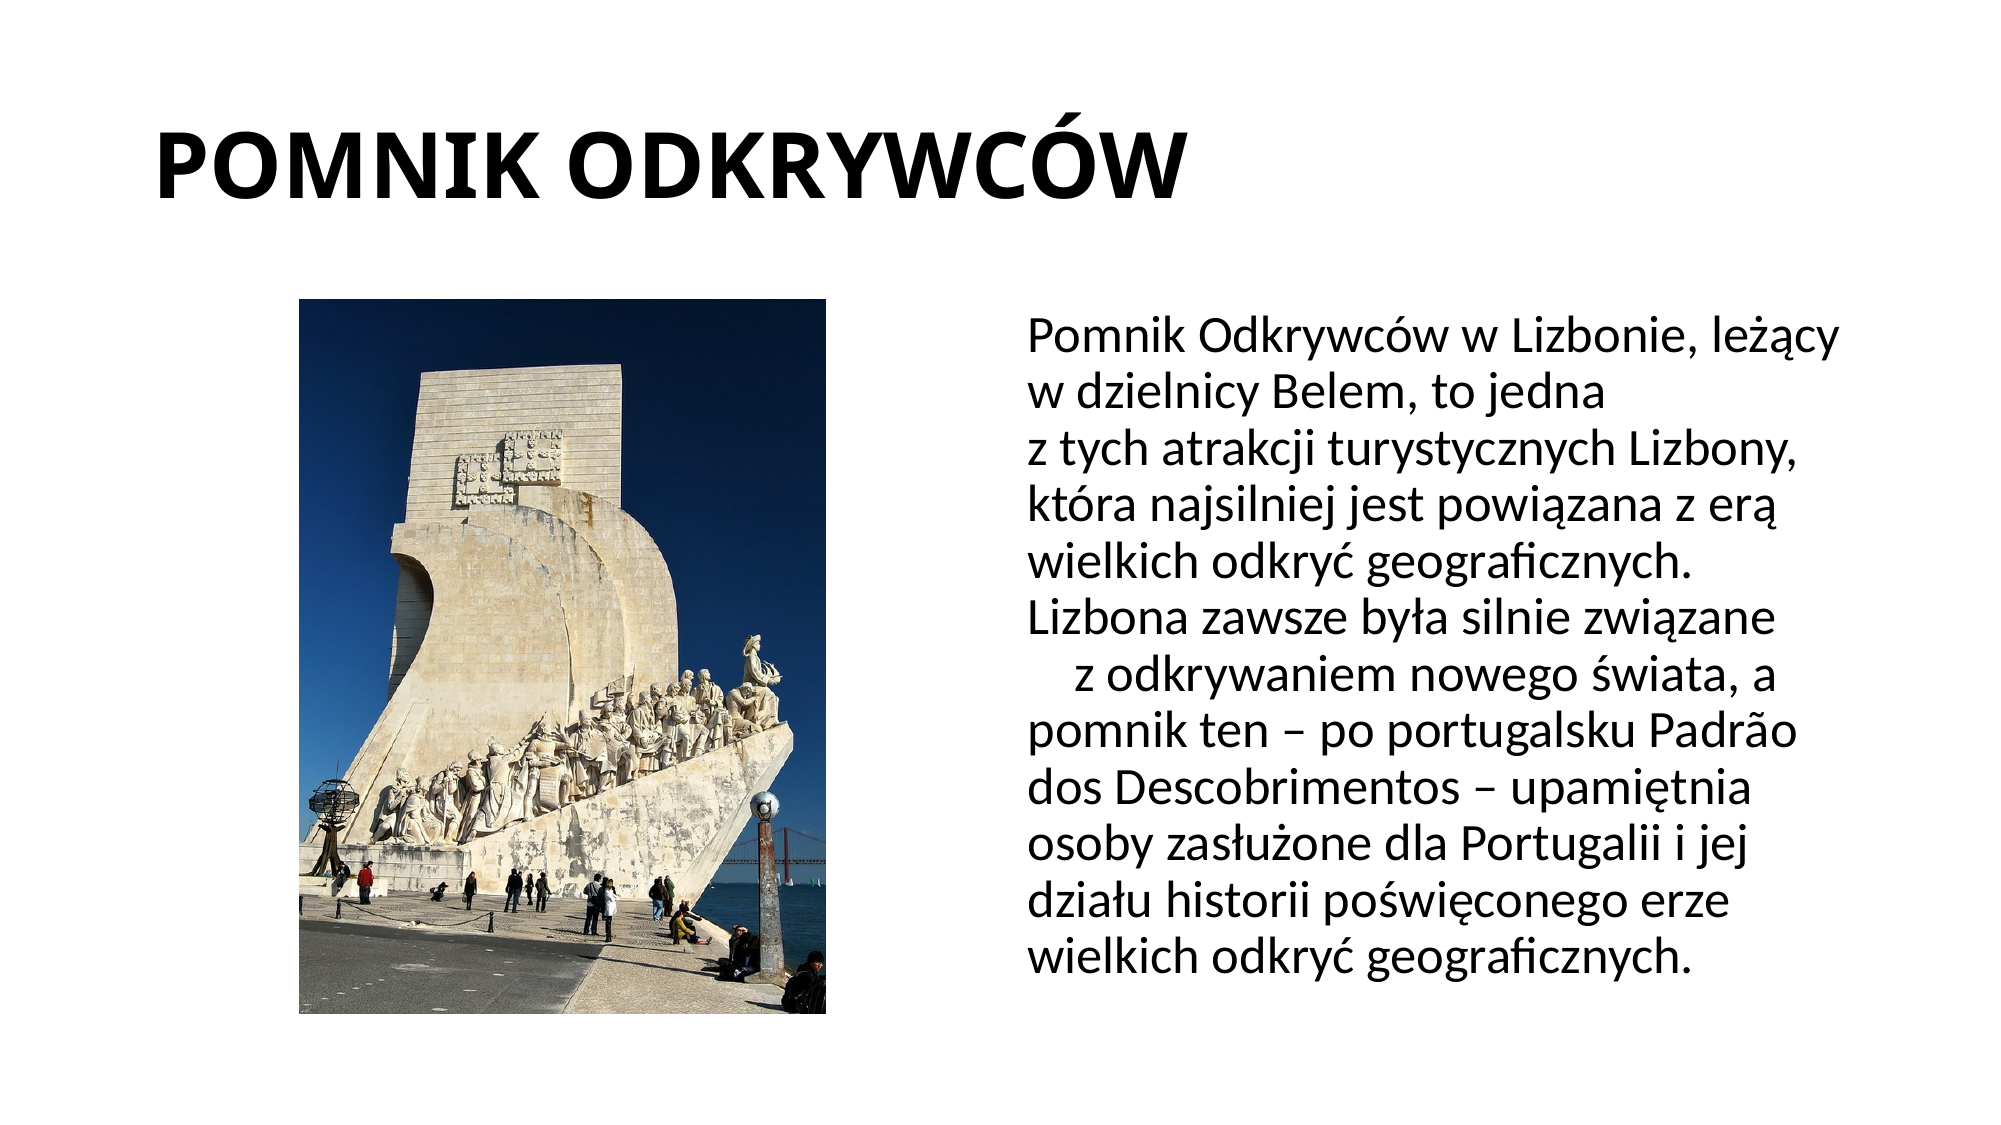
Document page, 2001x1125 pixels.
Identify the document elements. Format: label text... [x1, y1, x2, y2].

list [299, 299, 826, 1014]
list Pomnik Odkrywców w Lizbonie, leżący w dzielnicy Belem, to jedna z tych atrakcji turystycznych Lizbony, która najsilniej jest powiązana z erą wielkich odkryć geograficznych. Lizbona zawsze była silnie związane z odkrywaniem nowego świata, a pomnik ten – po portugalsku Padrão dos Descobrimentos – upamiętnia osoby zasłużone dla Portugalii i jej działu historii poświęconego erze wielkich odkryć geograficznych. [1012, 299, 1863, 1014]
title POMNIK ODKRYWCÓW [137, 59, 1863, 278]
